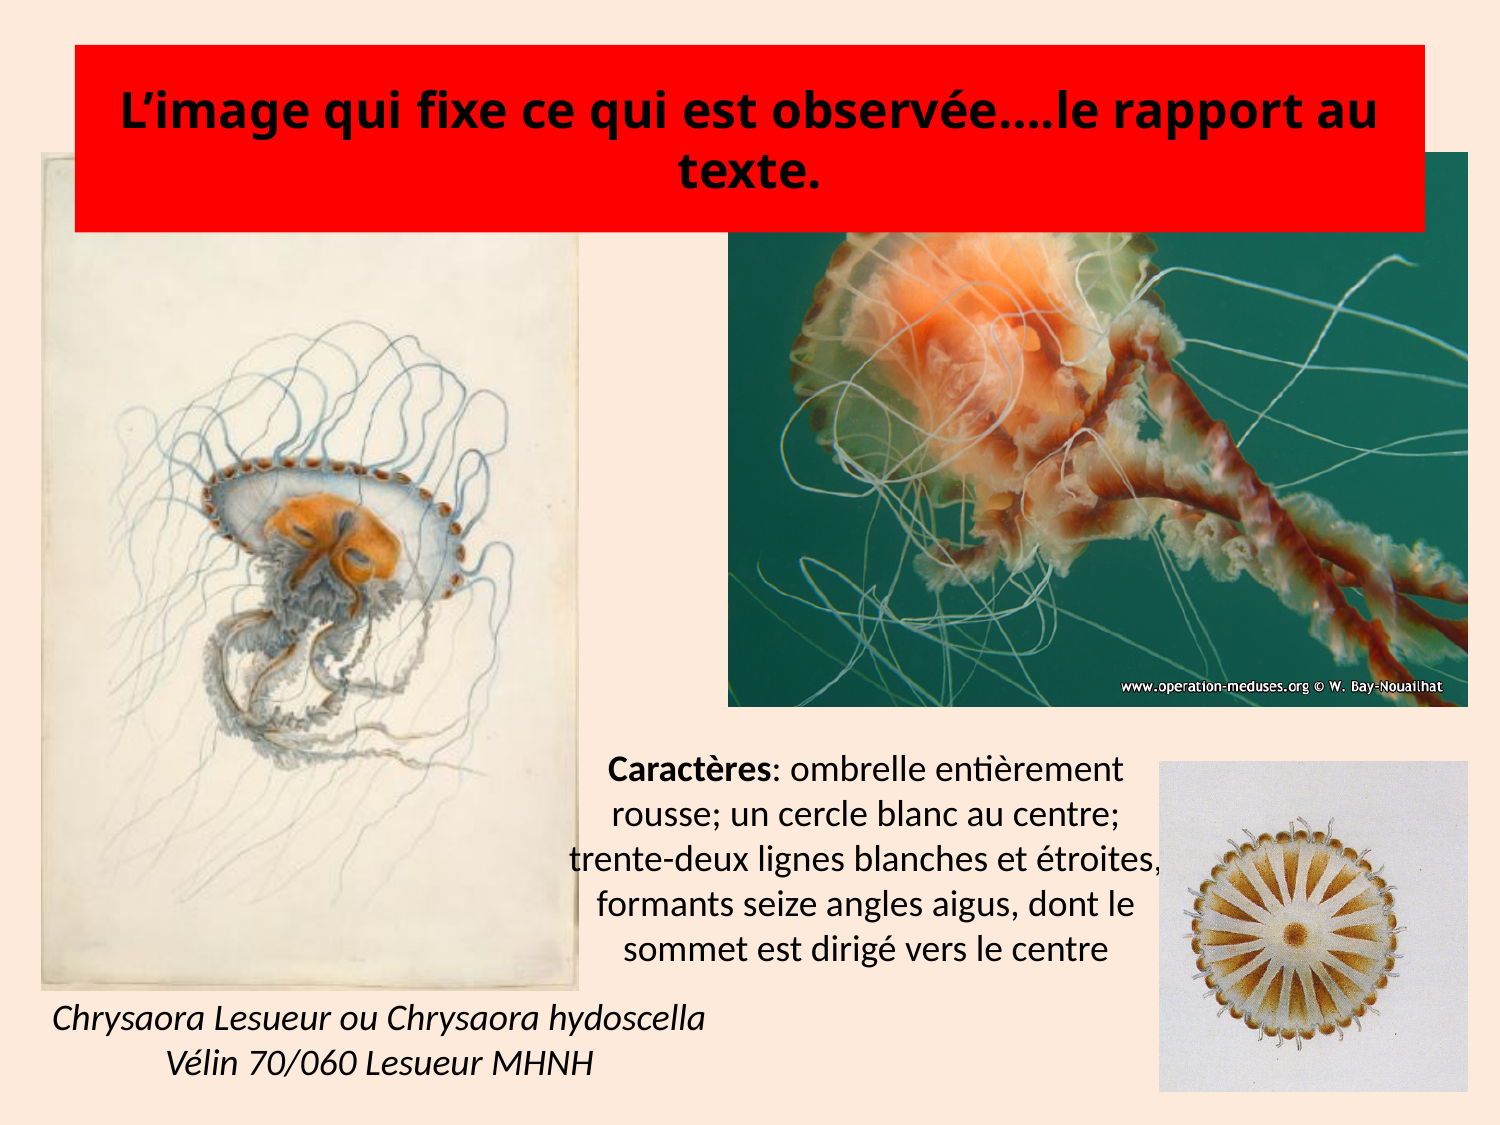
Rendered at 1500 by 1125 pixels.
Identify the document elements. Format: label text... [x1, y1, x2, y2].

picture [727, 151, 1468, 708]
text_box Caractères: ombrelle entièrement rousse; un cercle blanc au centre; trente-deux lignes blanches et étroites, formants seize angles aigus, dont le sommet est dirigé vers le centre [584, 736, 1193, 977]
text_box L’image qui fixe ce qui est observée….le rapport au texte. [74, 44, 1425, 233]
text_box Chrysaora Lesueur ou Chrysaora hydoscella Vélin 70/060 Lesueur MHNH [37, 985, 722, 1091]
picture [1158, 760, 1468, 1093]
picture [41, 151, 580, 991]
